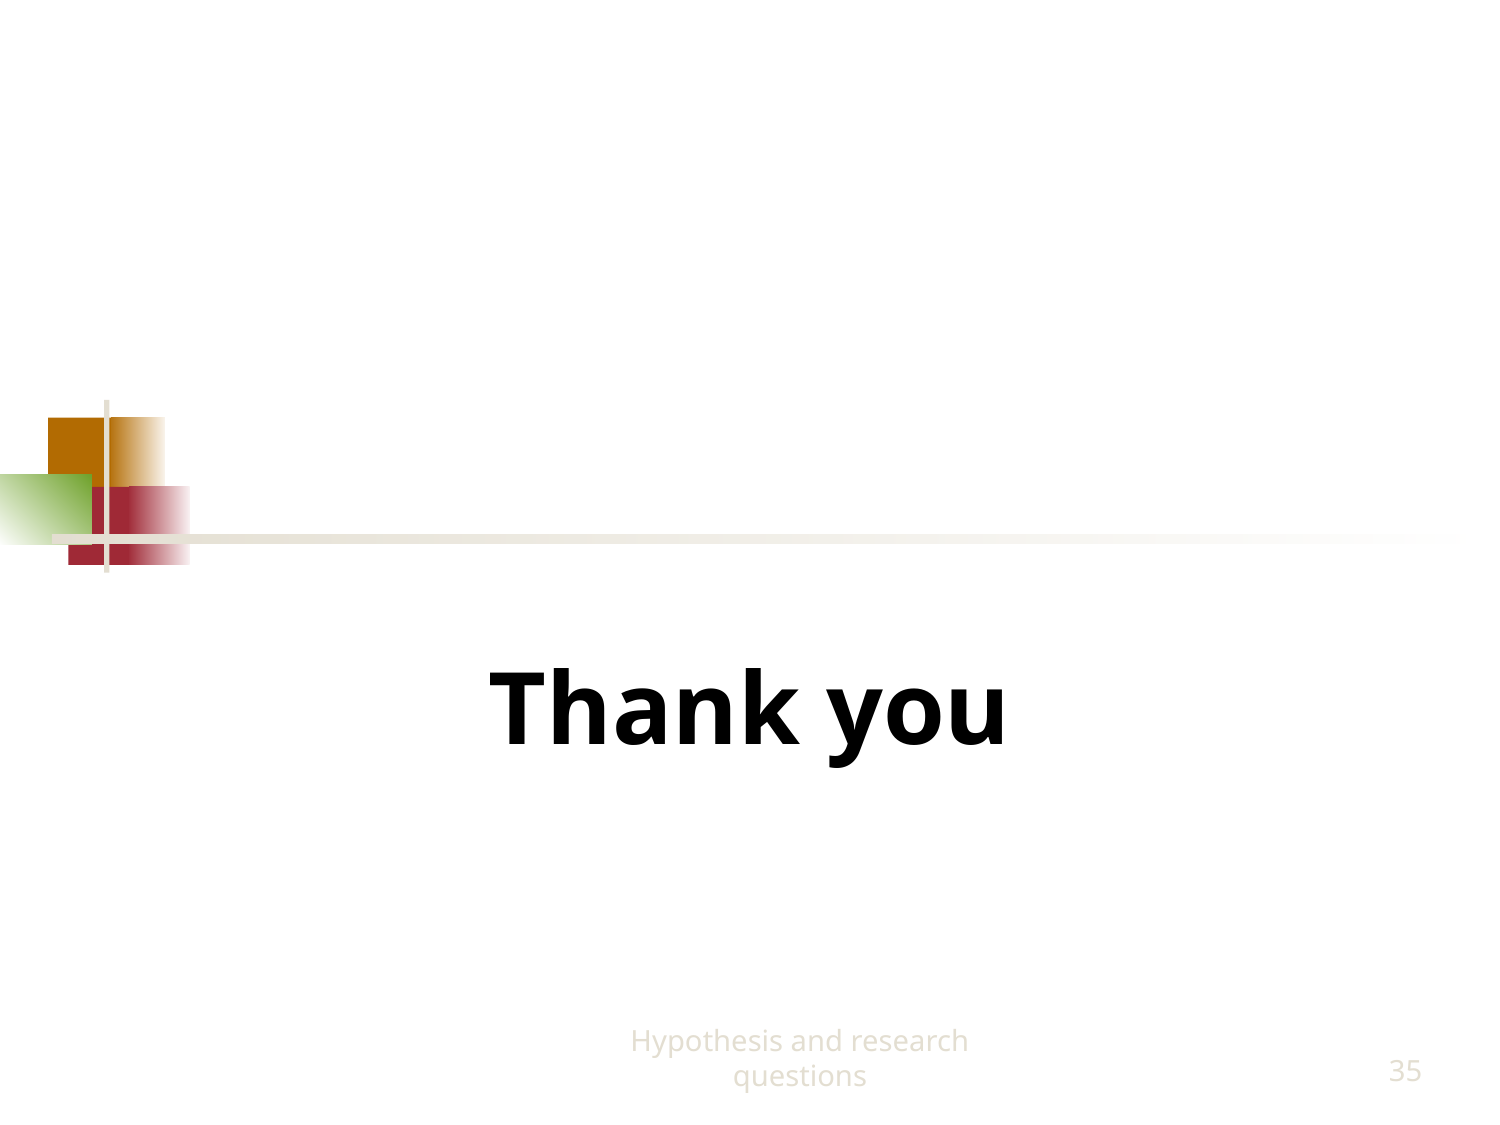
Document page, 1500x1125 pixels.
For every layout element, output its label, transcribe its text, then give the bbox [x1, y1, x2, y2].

subtitle Thank you [225, 637, 1275, 925]
footer Hypothesis and research questions [562, 1024, 1038, 1101]
slide_number 35 [1124, 1024, 1438, 1101]
